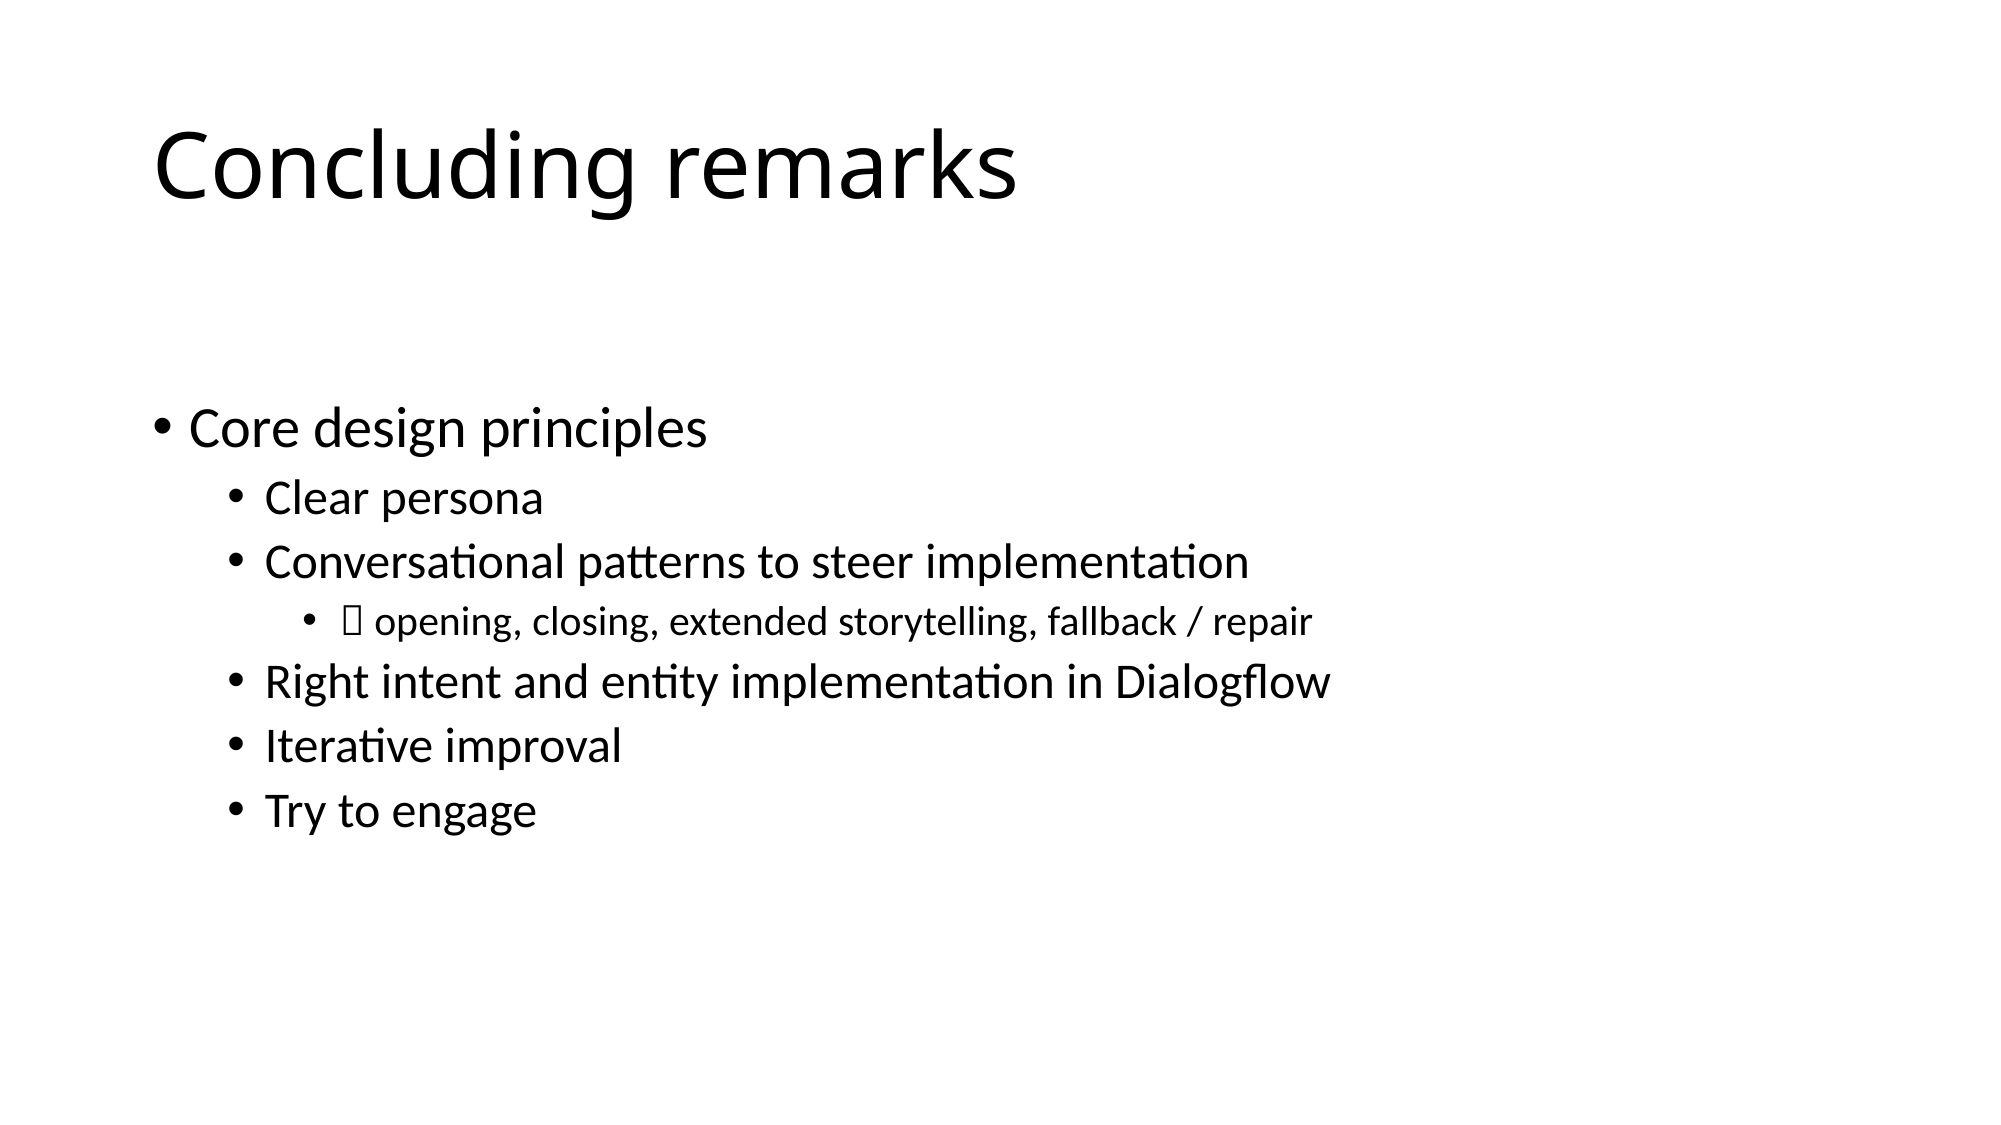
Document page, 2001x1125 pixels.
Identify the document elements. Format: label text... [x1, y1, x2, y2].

list Core design principles Clear persona Conversational patterns to steer implementation  opening, closing, extended storytelling, fallback / repair Right intent and entity implementation in Dialogflow Iterative improval Try to engage [137, 299, 1863, 1014]
title Concluding remarks [137, 59, 1863, 278]
